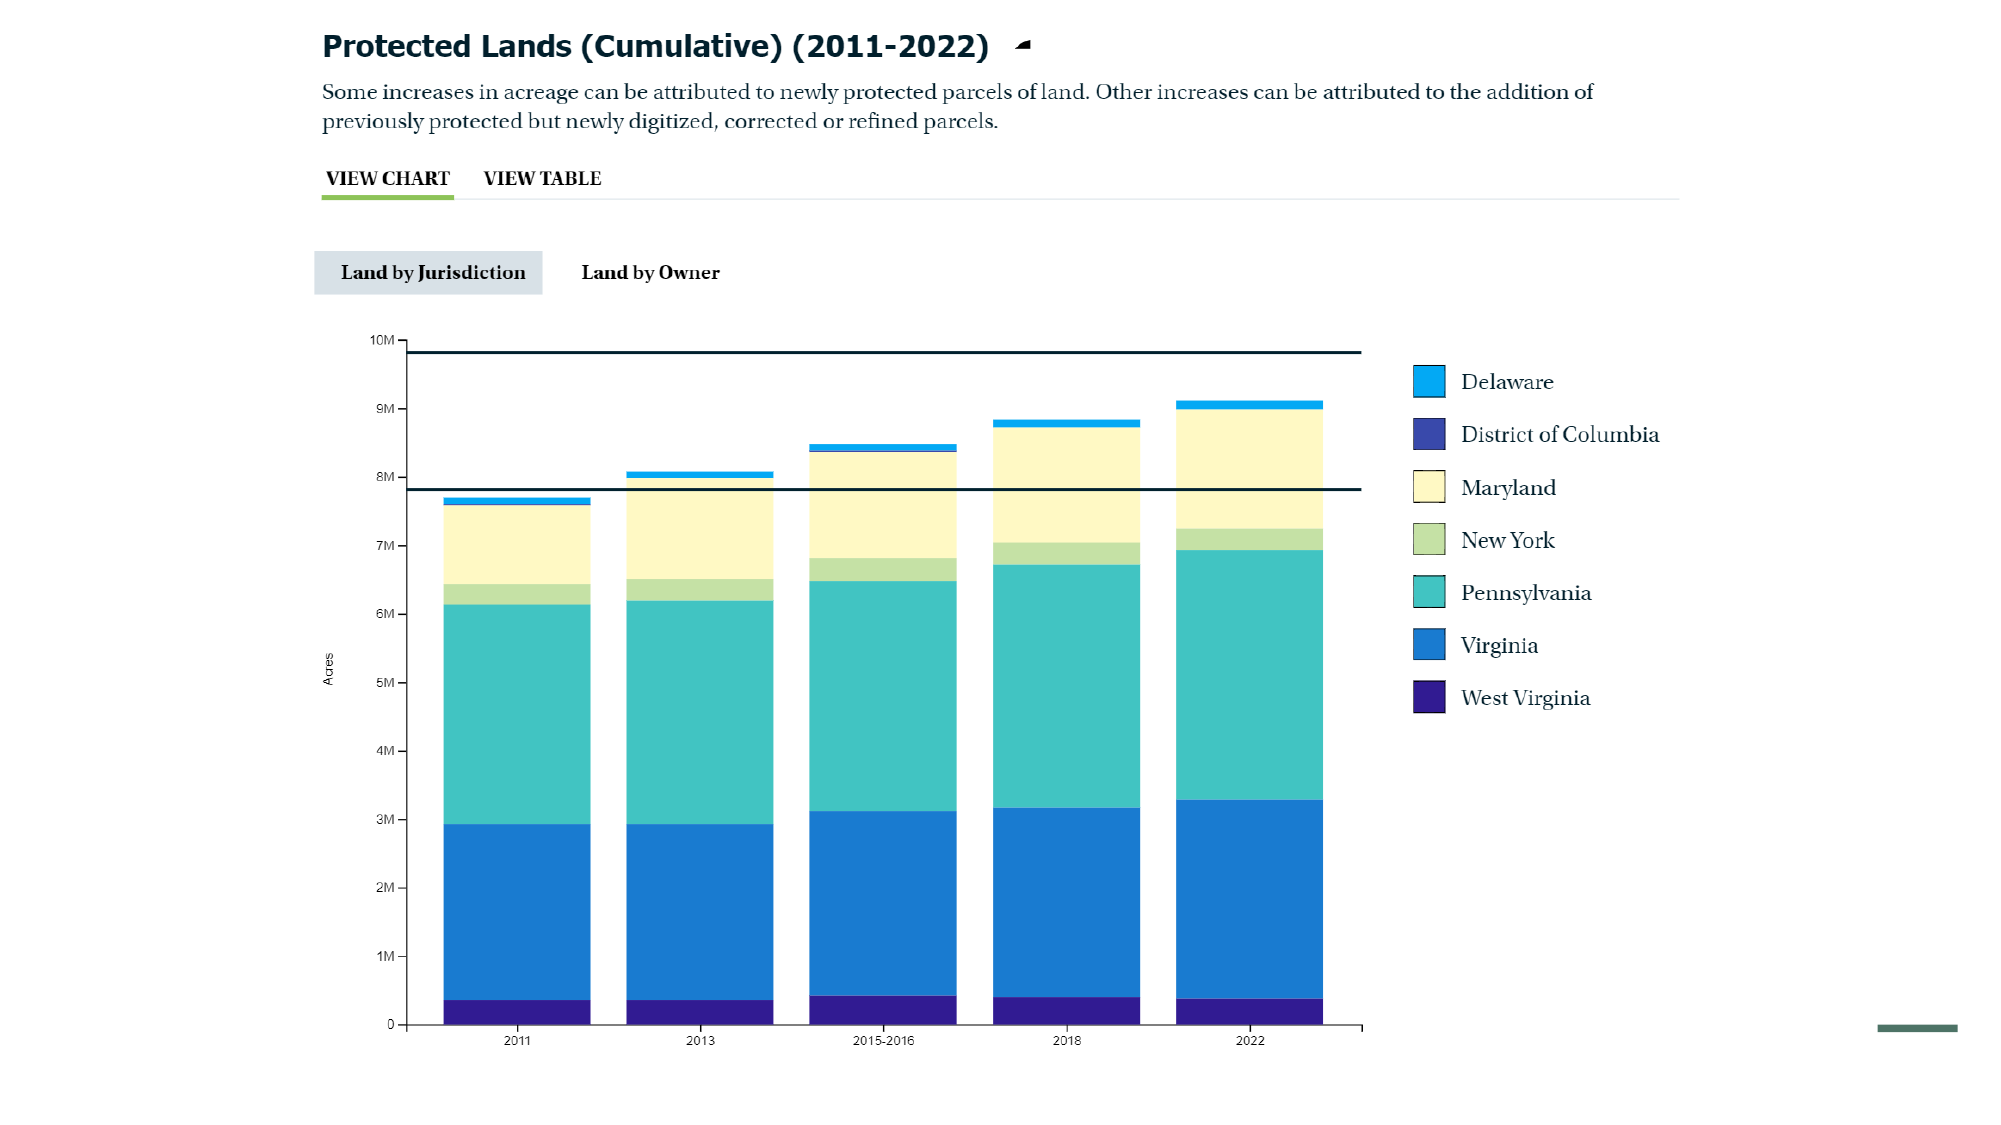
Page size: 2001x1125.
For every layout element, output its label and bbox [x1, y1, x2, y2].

picture [296, 0, 1704, 1124]
